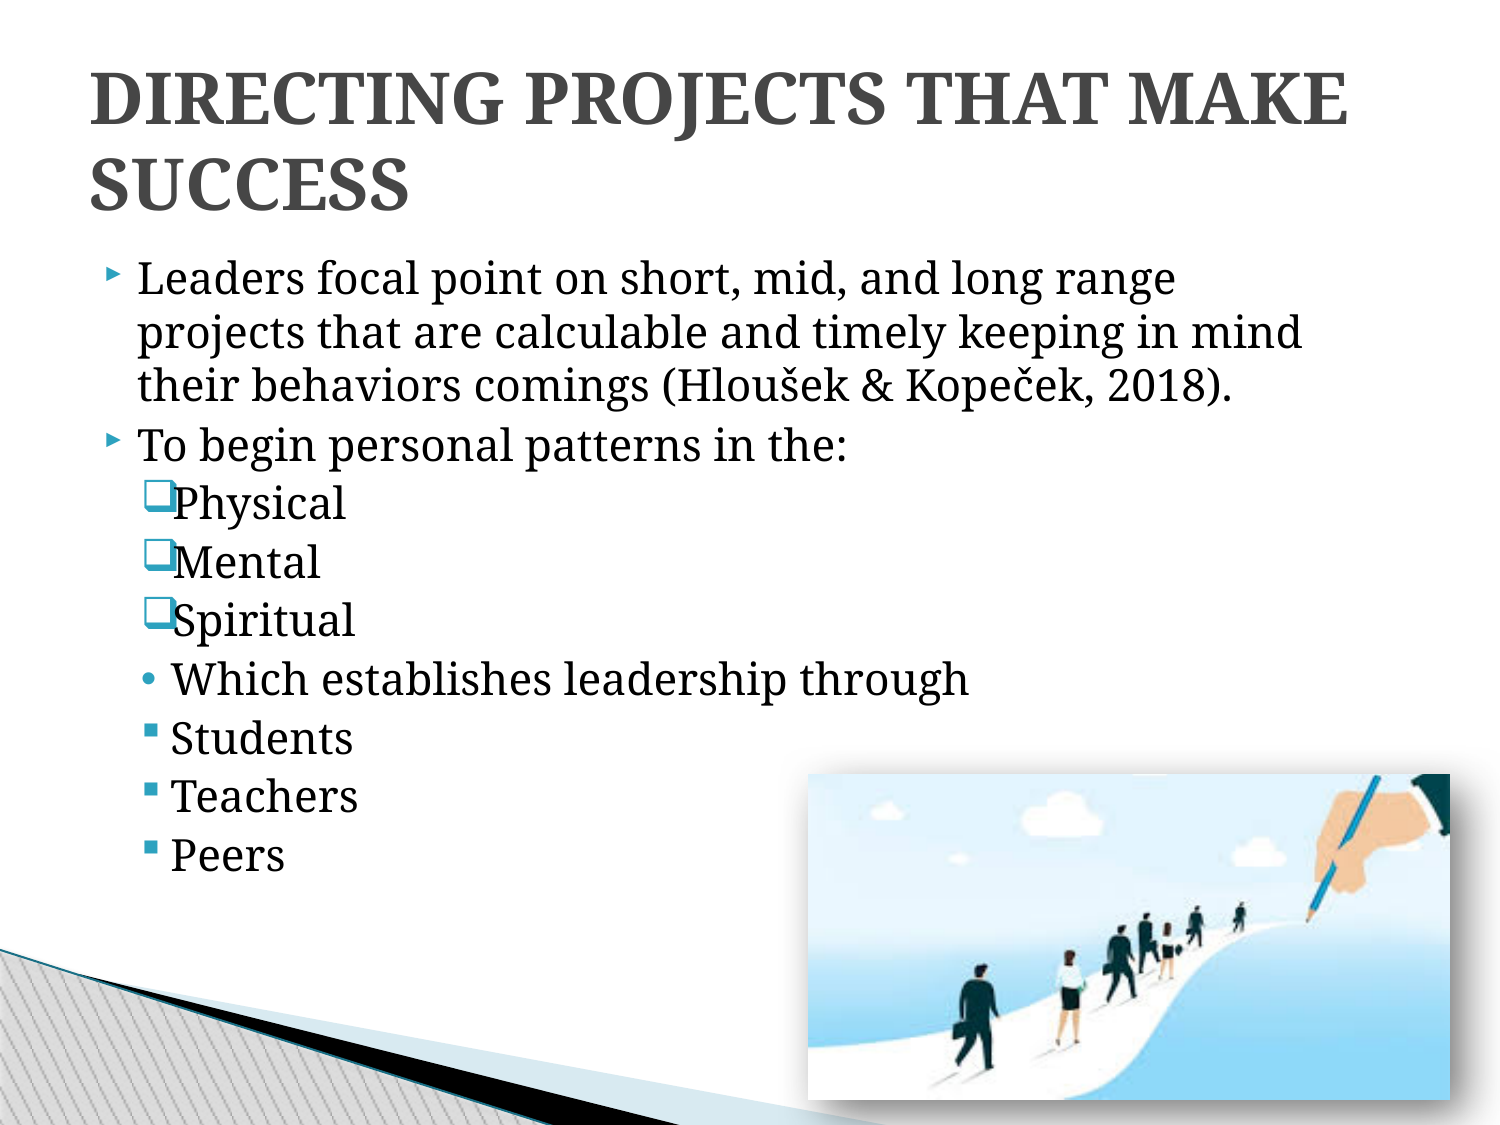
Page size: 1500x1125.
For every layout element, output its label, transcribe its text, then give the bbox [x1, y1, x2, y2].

text_box DIRECTING PROJECTS THAT MAKE SUCCESS [74, 45, 1425, 233]
picture [807, 774, 1451, 1101]
text_box Leaders focal point on short, mid, and long range projects that are calculable and timely keeping in mind their behaviors comings (Hloušek & Kopeček, 2018). To begin personal patterns in the: Physical Mental Spiritual Which establishes leadership through Students Teachers Peers [75, 243, 1325, 913]
